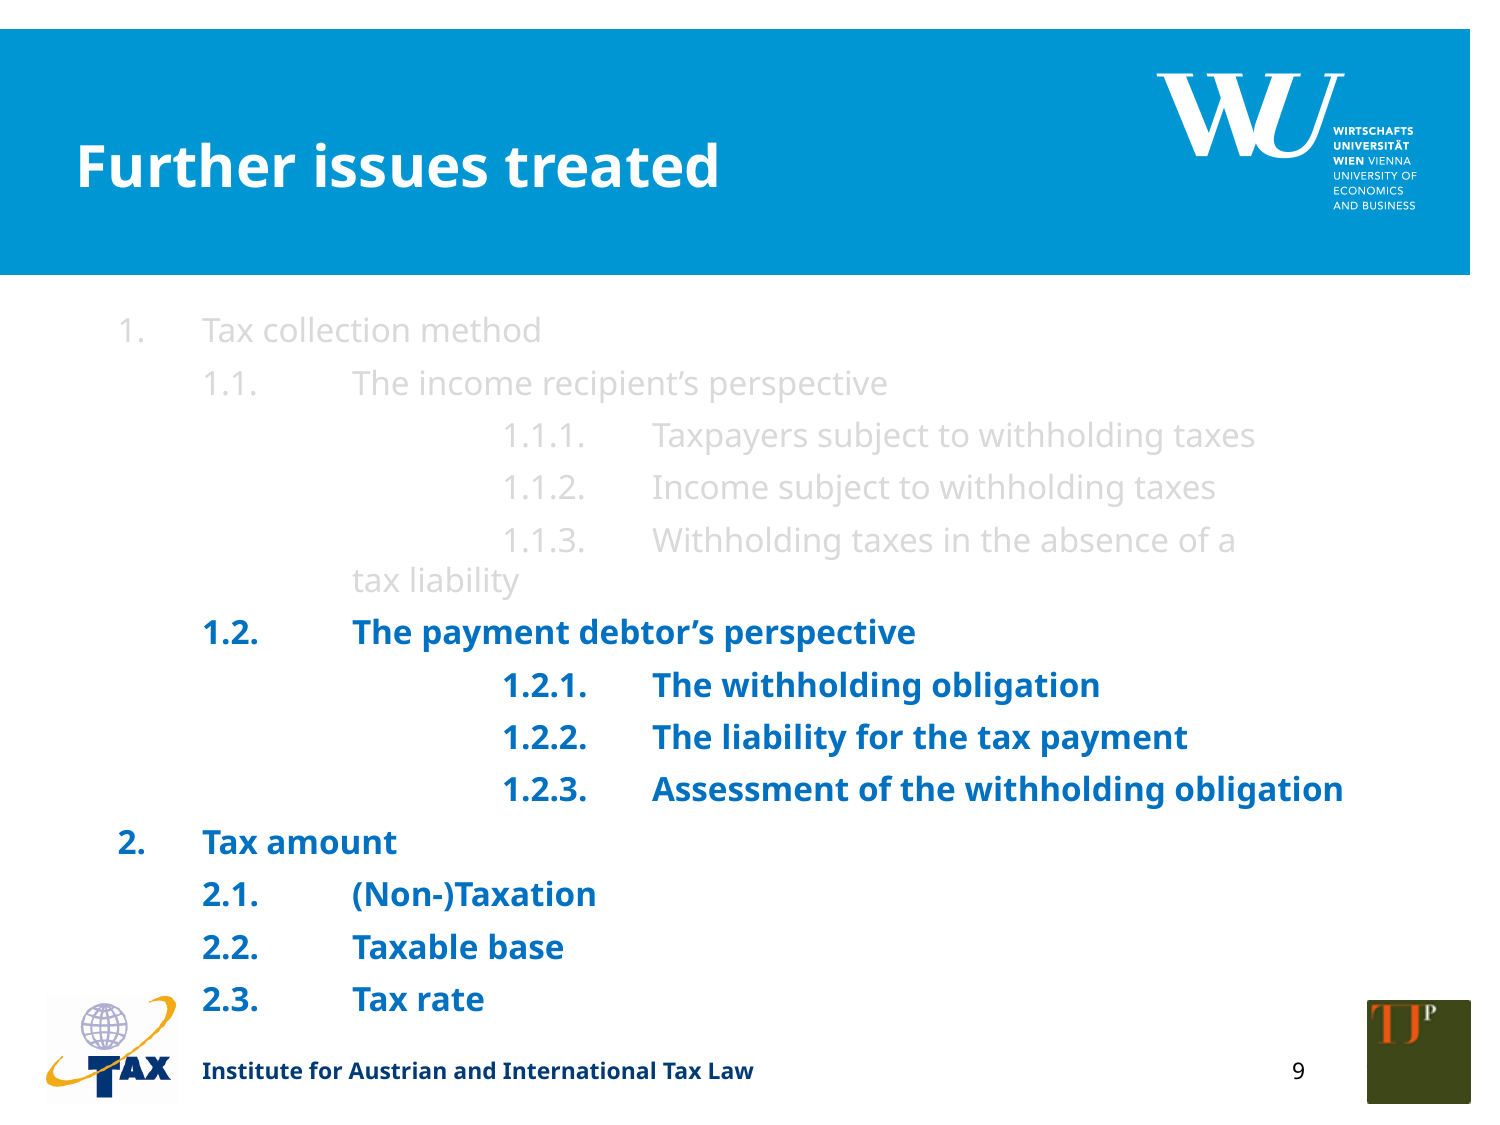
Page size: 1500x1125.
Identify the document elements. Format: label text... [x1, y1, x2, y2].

picture [0, 0, 1500, 1125]
picture [1158, 74, 1344, 158]
list 1. Tax collection method 1.1. The income recipient’s perspective 1.1.1. Taxpayers subject to withholding taxes 1.1.2. Income subject to withholding taxes 1.1.3. Withholding taxes in the absence of a tax liability 1.2. The payment debtor’s perspective 1.2.1. The withholding obligation 1.2.2. The liability for the tax payment 1.2.3. Assessment of the withholding obligation 2. Tax amount 2.1. (Non-)Taxation 2.2. Taxable base 2.3. Tax rate [75, 301, 1419, 1044]
title Further issues treated [75, 70, 1105, 259]
